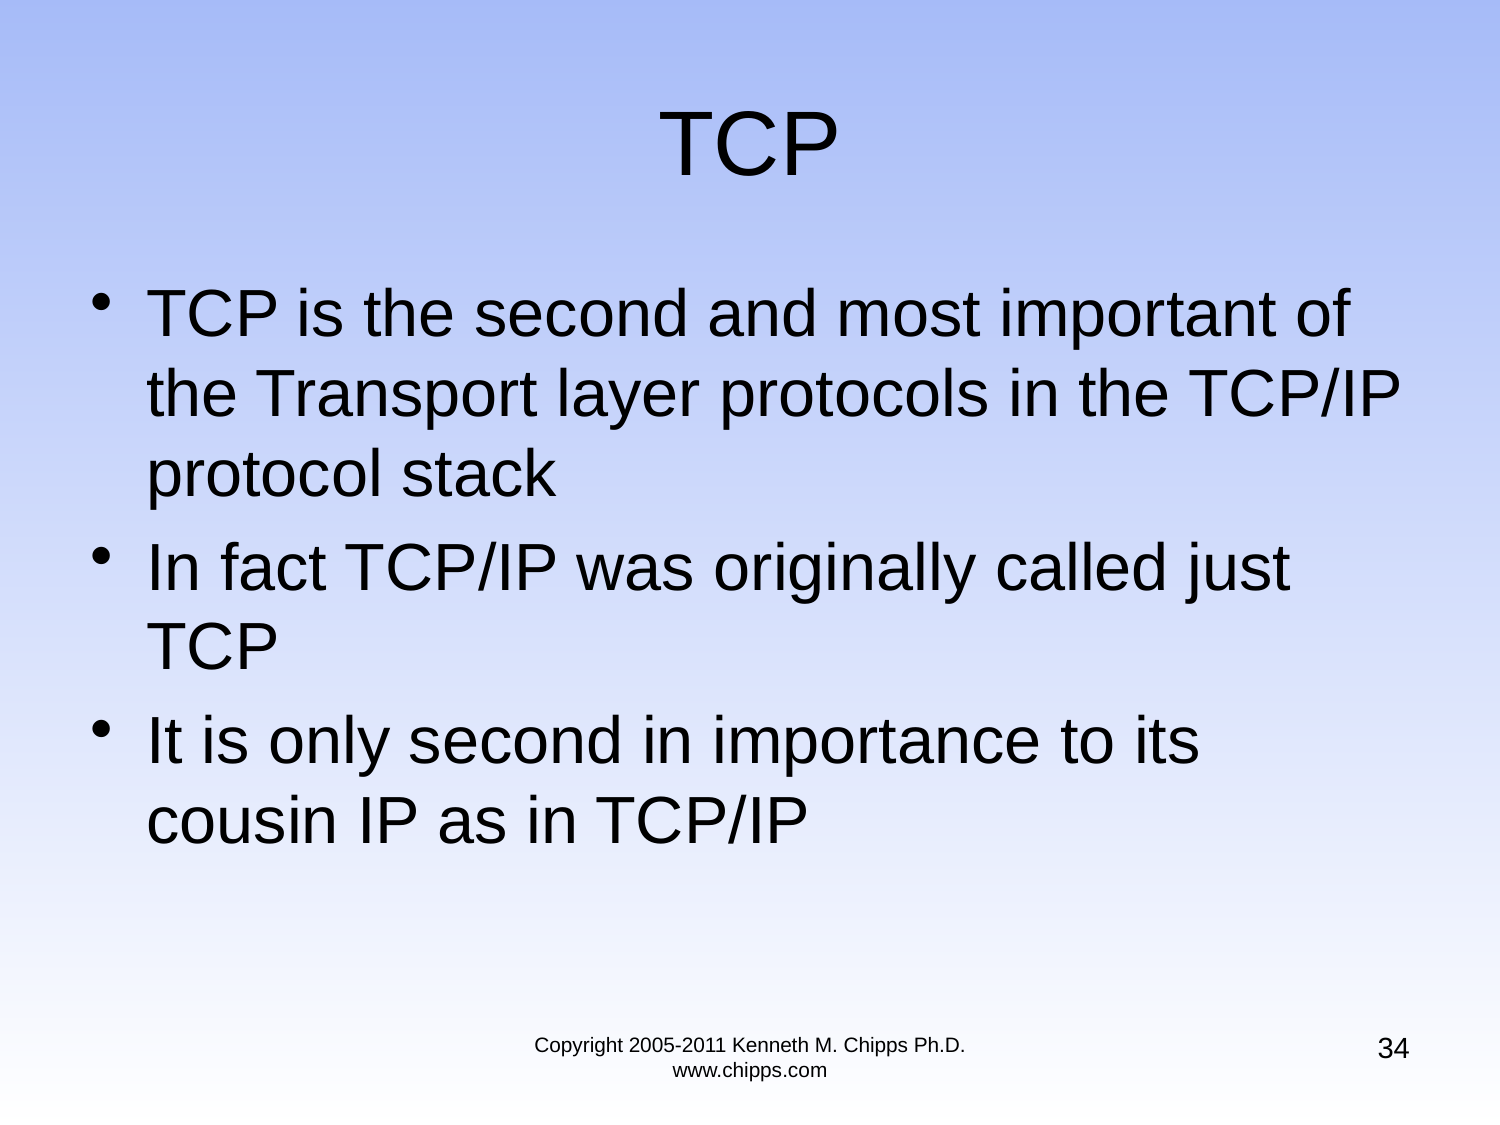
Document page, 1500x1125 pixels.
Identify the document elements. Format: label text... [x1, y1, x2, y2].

slide_number 34 [1074, 1021, 1426, 1101]
list TCP is the second and most important of the Transport layer protocols in the TCP/IP protocol stack In fact TCP/IP was originally called just TCP It is only second in importance to its cousin IP as in TCP/IP [74, 262, 1426, 1006]
footer Copyright 2005-2011 Kenneth M. Chipps Ph.D. www.chipps.com [449, 1024, 1051, 1103]
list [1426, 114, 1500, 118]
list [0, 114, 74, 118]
title TCP [74, 44, 1426, 233]
